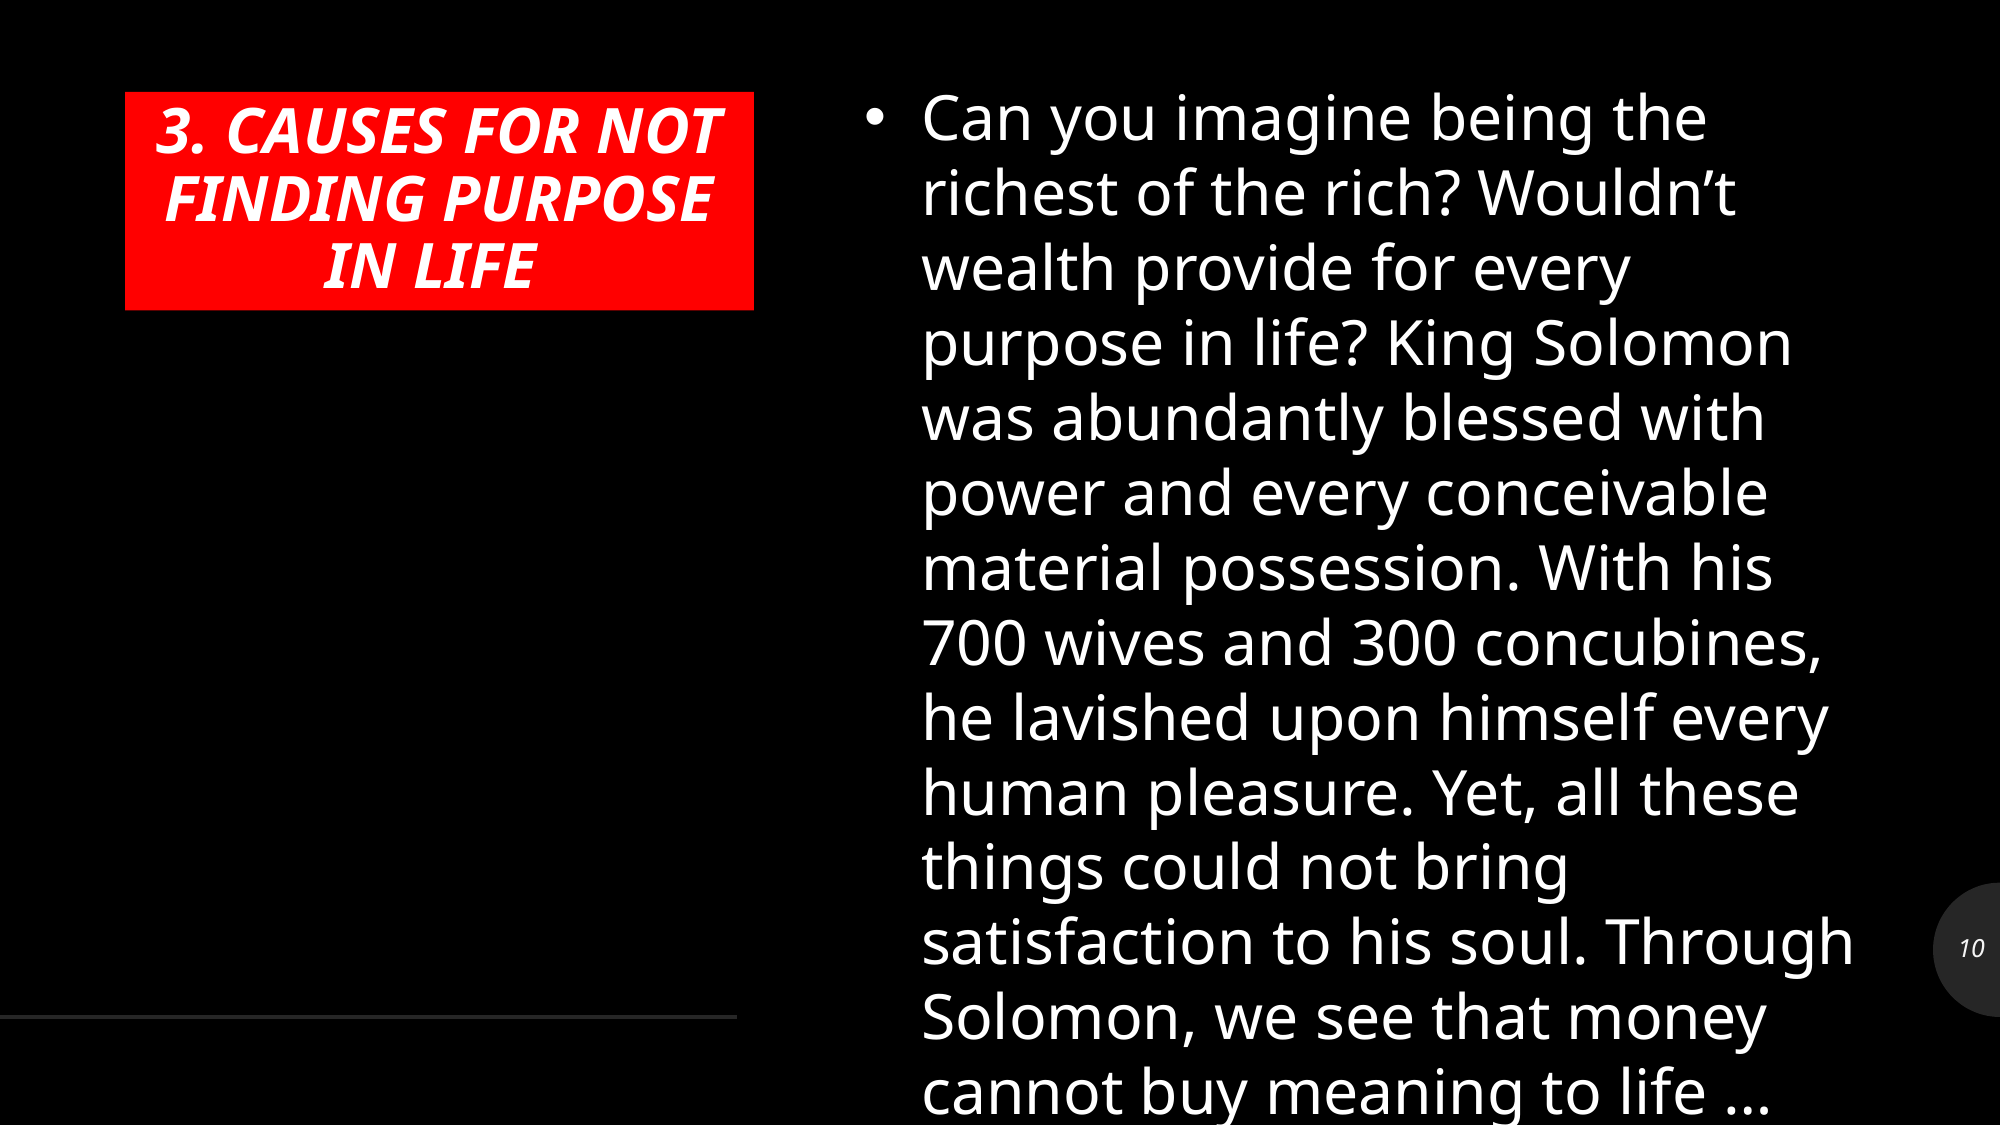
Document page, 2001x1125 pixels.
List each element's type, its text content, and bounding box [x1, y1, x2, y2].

title 3. CAUSES FOR NOT FINDING PURPOSE IN LIFE [125, 91, 754, 311]
text_box Can you imagine being the richest of the rich? Wouldn’t wealth provide for every purpose in life? King Solomon was abundantly blessed with power and every conceivable material possession. With his 700 wives and 300 concubines, he lavished upon himself every human pleasure. Yet, all these things could not bring satisfaction to his soul. Through Solomon, we see that money cannot buy meaning to life … possessions will never buy purpose in life. [849, 70, 1892, 1067]
slide_number 10 [1933, 919, 2000, 980]
